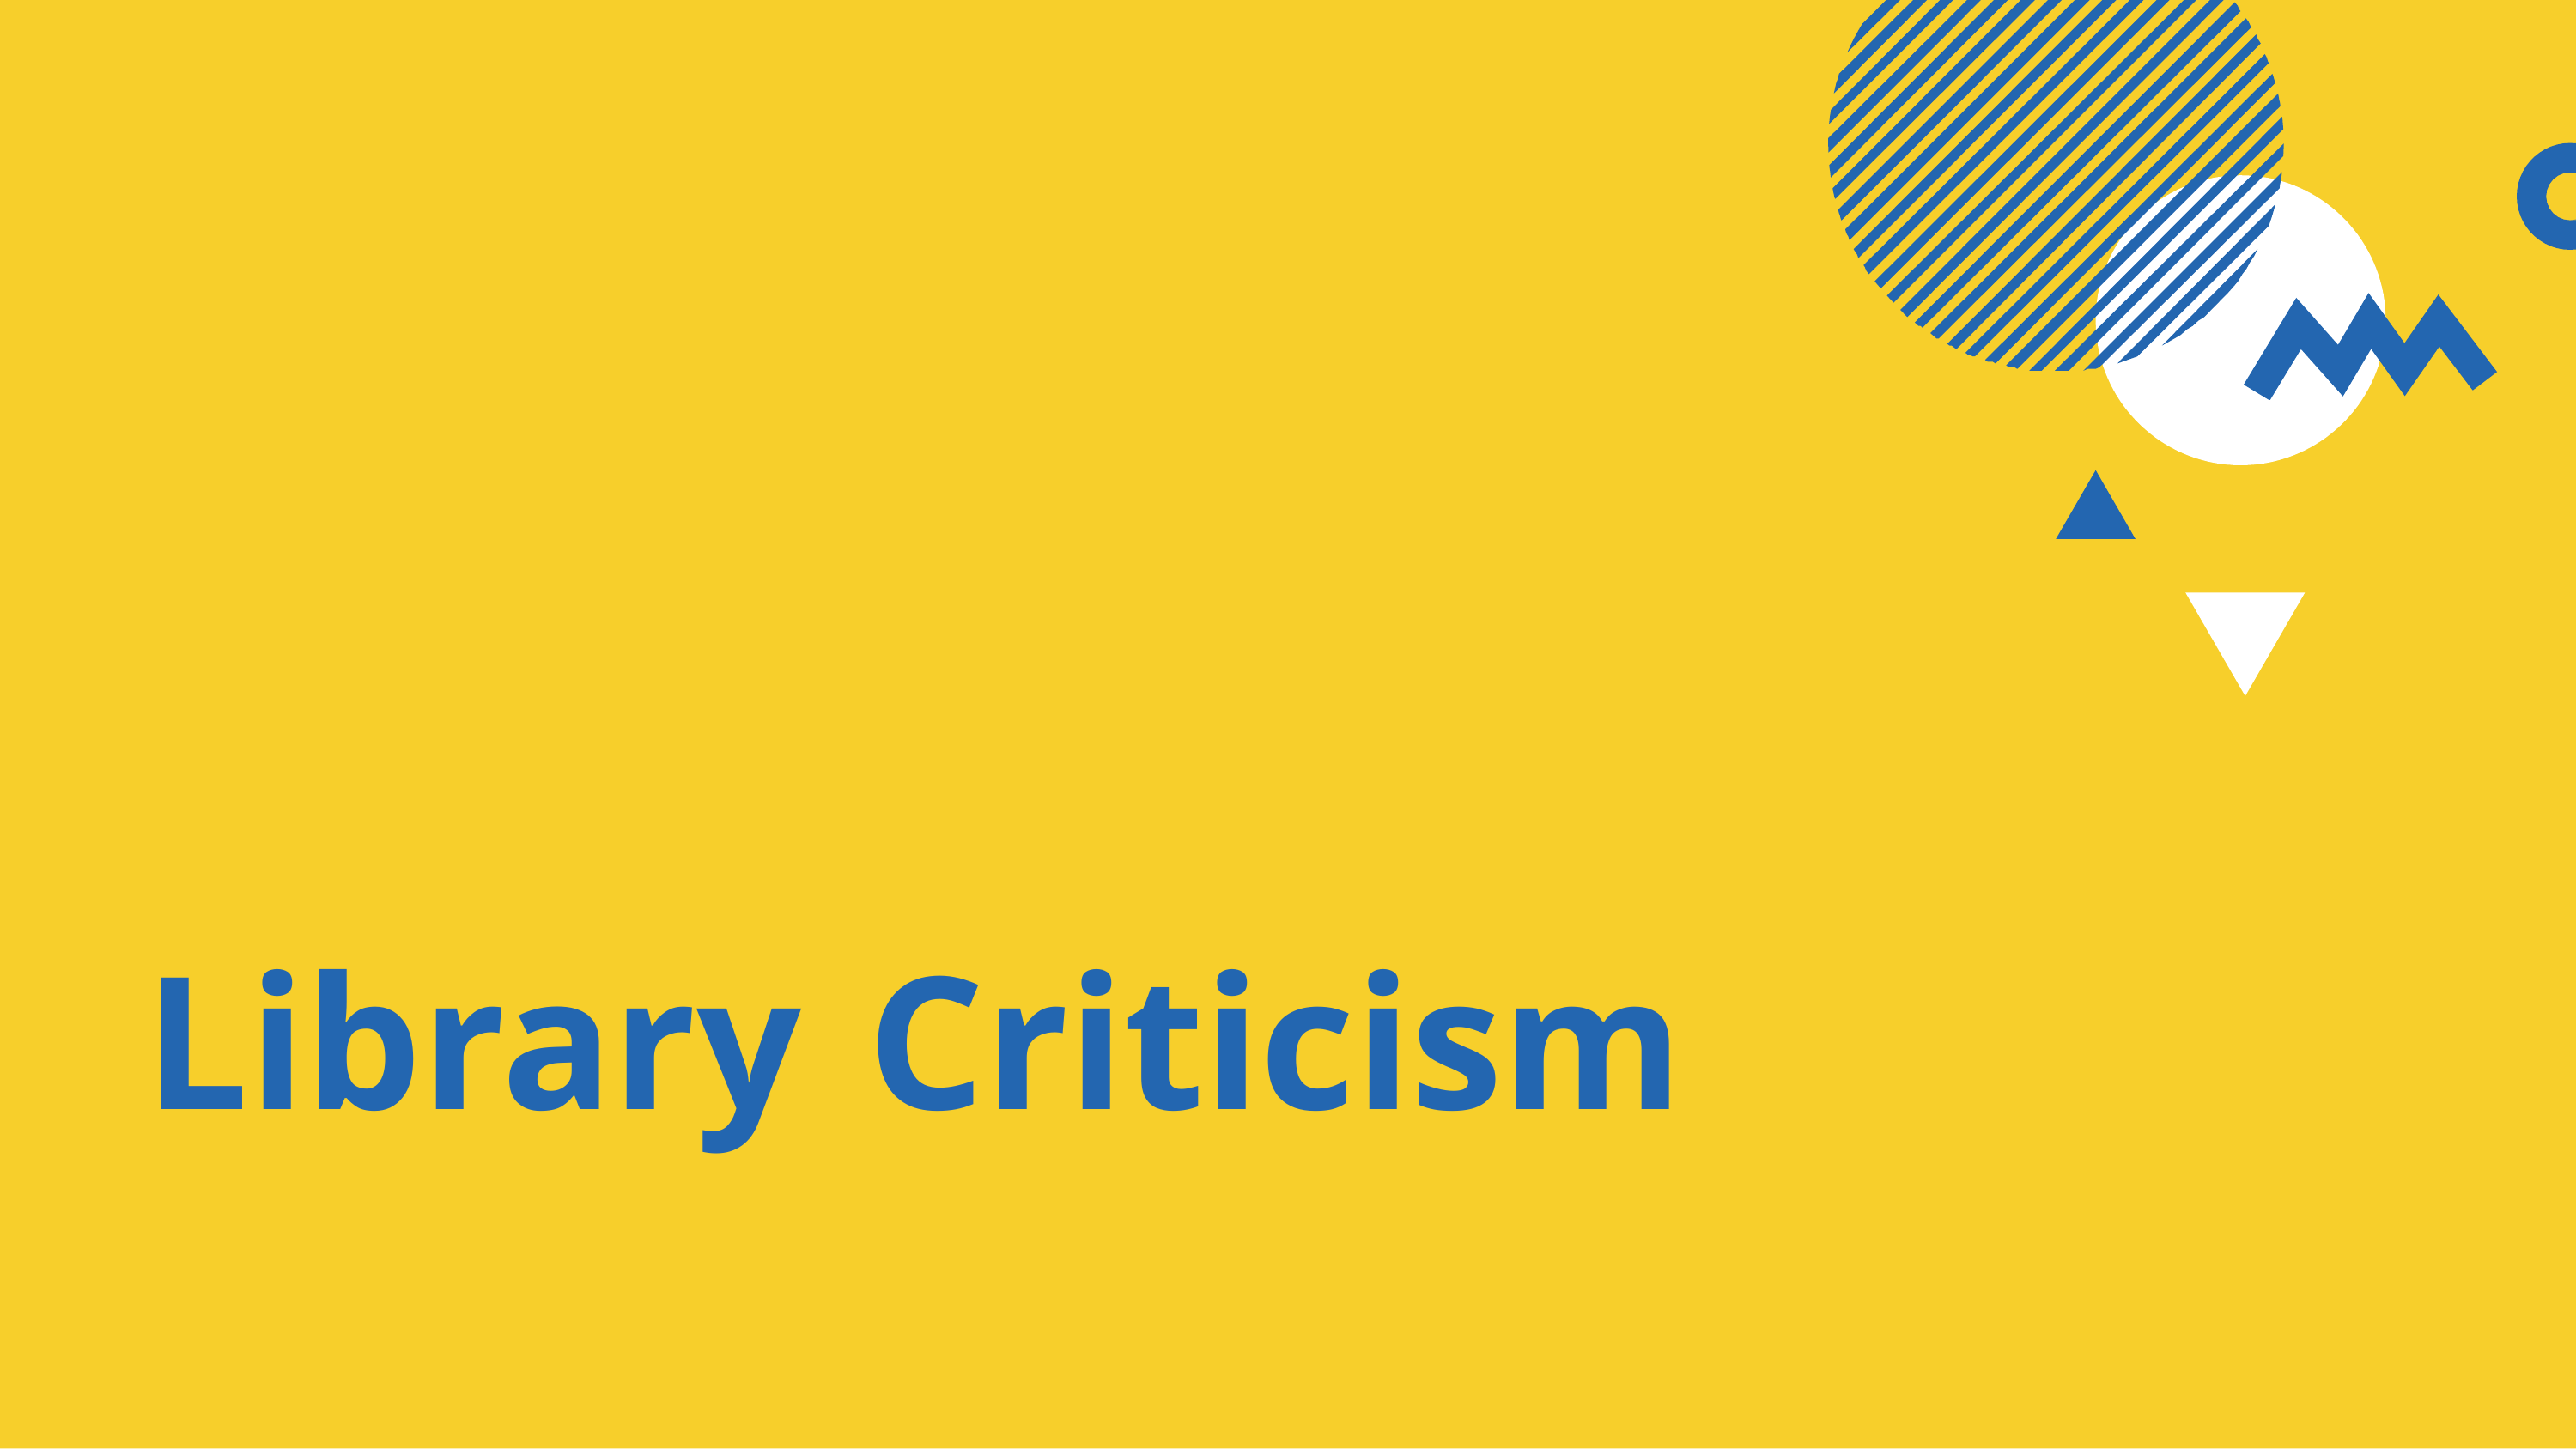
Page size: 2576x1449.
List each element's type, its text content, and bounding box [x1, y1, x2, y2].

text_box [2517, 142, 2576, 250]
text_box [2185, 592, 2306, 696]
title Library Criticism [143, 821, 2433, 1167]
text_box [1827, 0, 2498, 540]
